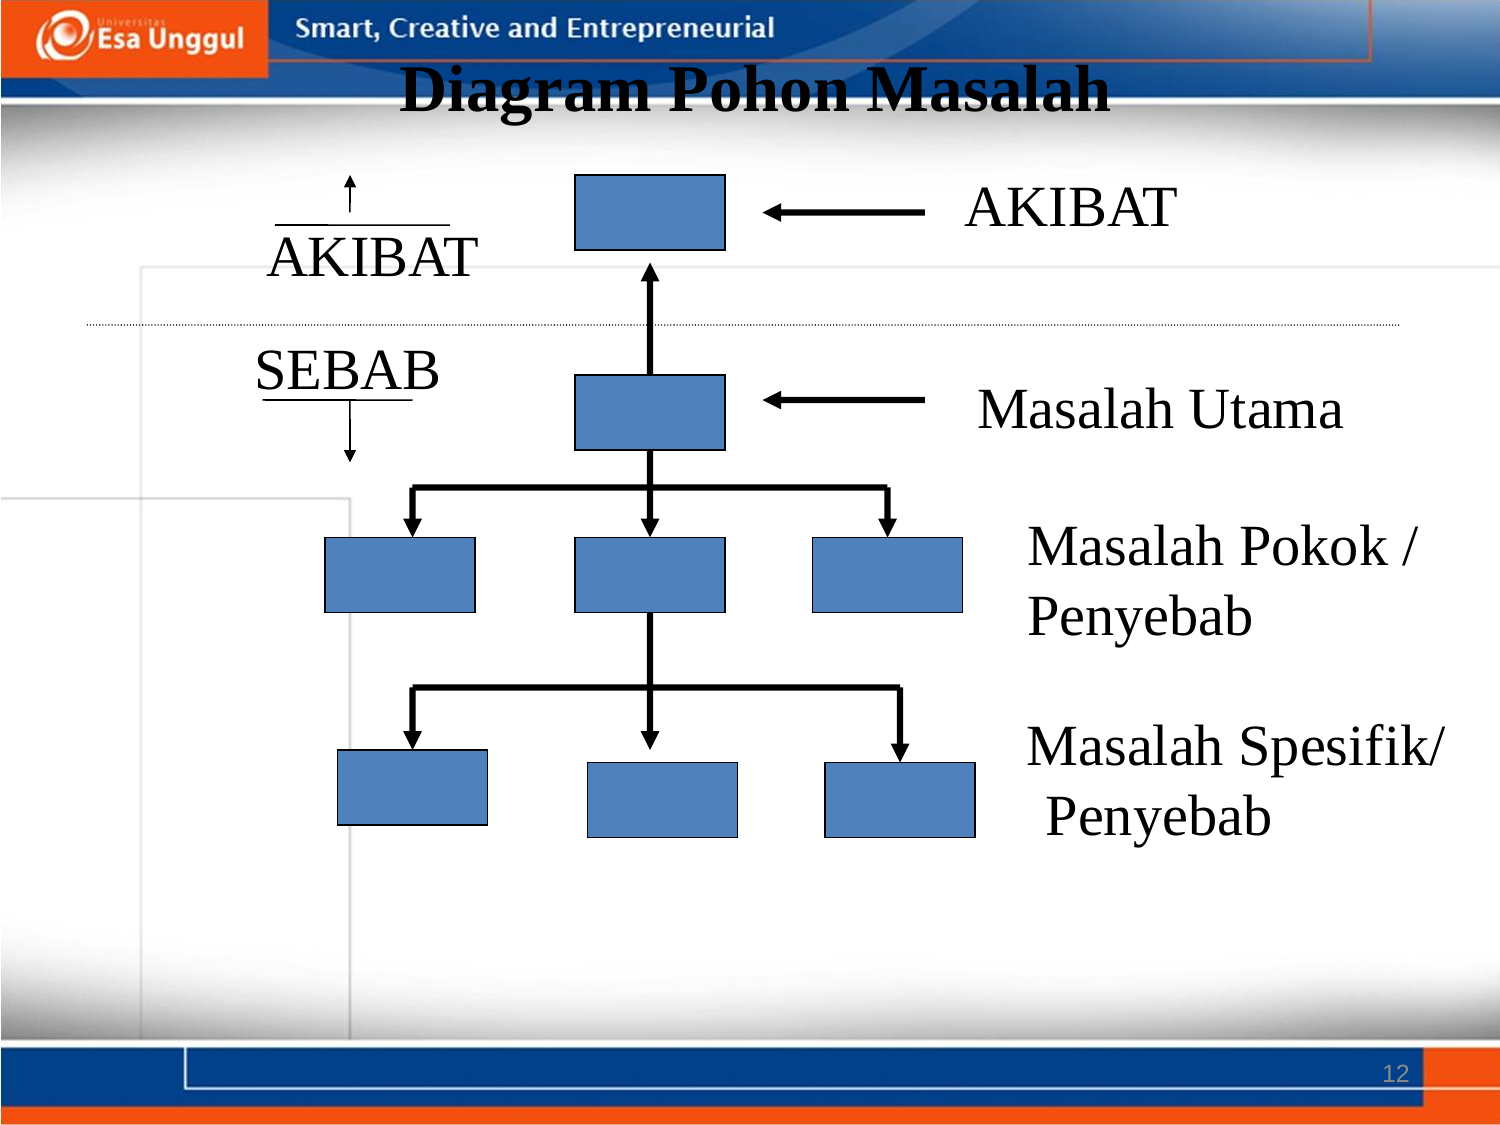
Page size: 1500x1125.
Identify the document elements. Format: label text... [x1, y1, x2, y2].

text_box [406, 687, 419, 751]
text_box [762, 393, 925, 407]
text_box AKIBAT [949, 160, 1274, 246]
text_box Masalah Spesifik/ Penyebab [987, 699, 1500, 855]
text_box Diagram Pohon Masalah [99, 37, 1413, 133]
text_box [343, 399, 357, 463]
text_box [893, 687, 907, 763]
text_box AKIBAT [251, 210, 495, 296]
text_box [574, 174, 725, 250]
text_box [643, 688, 657, 751]
text_box [643, 488, 657, 538]
text_box [881, 488, 894, 538]
text_box [762, 206, 925, 219]
text_box Masalah Pokok / Penyebab [1012, 499, 1445, 655]
text_box [587, 762, 738, 838]
picture [0, 0, 1500, 1125]
text_box Masalah Utama [962, 362, 1378, 448]
slide_number 12 [1074, 1042, 1425, 1103]
text_box [643, 262, 657, 376]
text_box [574, 374, 725, 450]
text_box SEBAB [222, 323, 457, 409]
text_box [343, 174, 357, 213]
text_box [824, 762, 975, 838]
text_box [812, 537, 963, 613]
text_box [406, 487, 419, 538]
text_box [324, 537, 475, 613]
text_box [337, 749, 488, 825]
text_box [574, 537, 725, 613]
